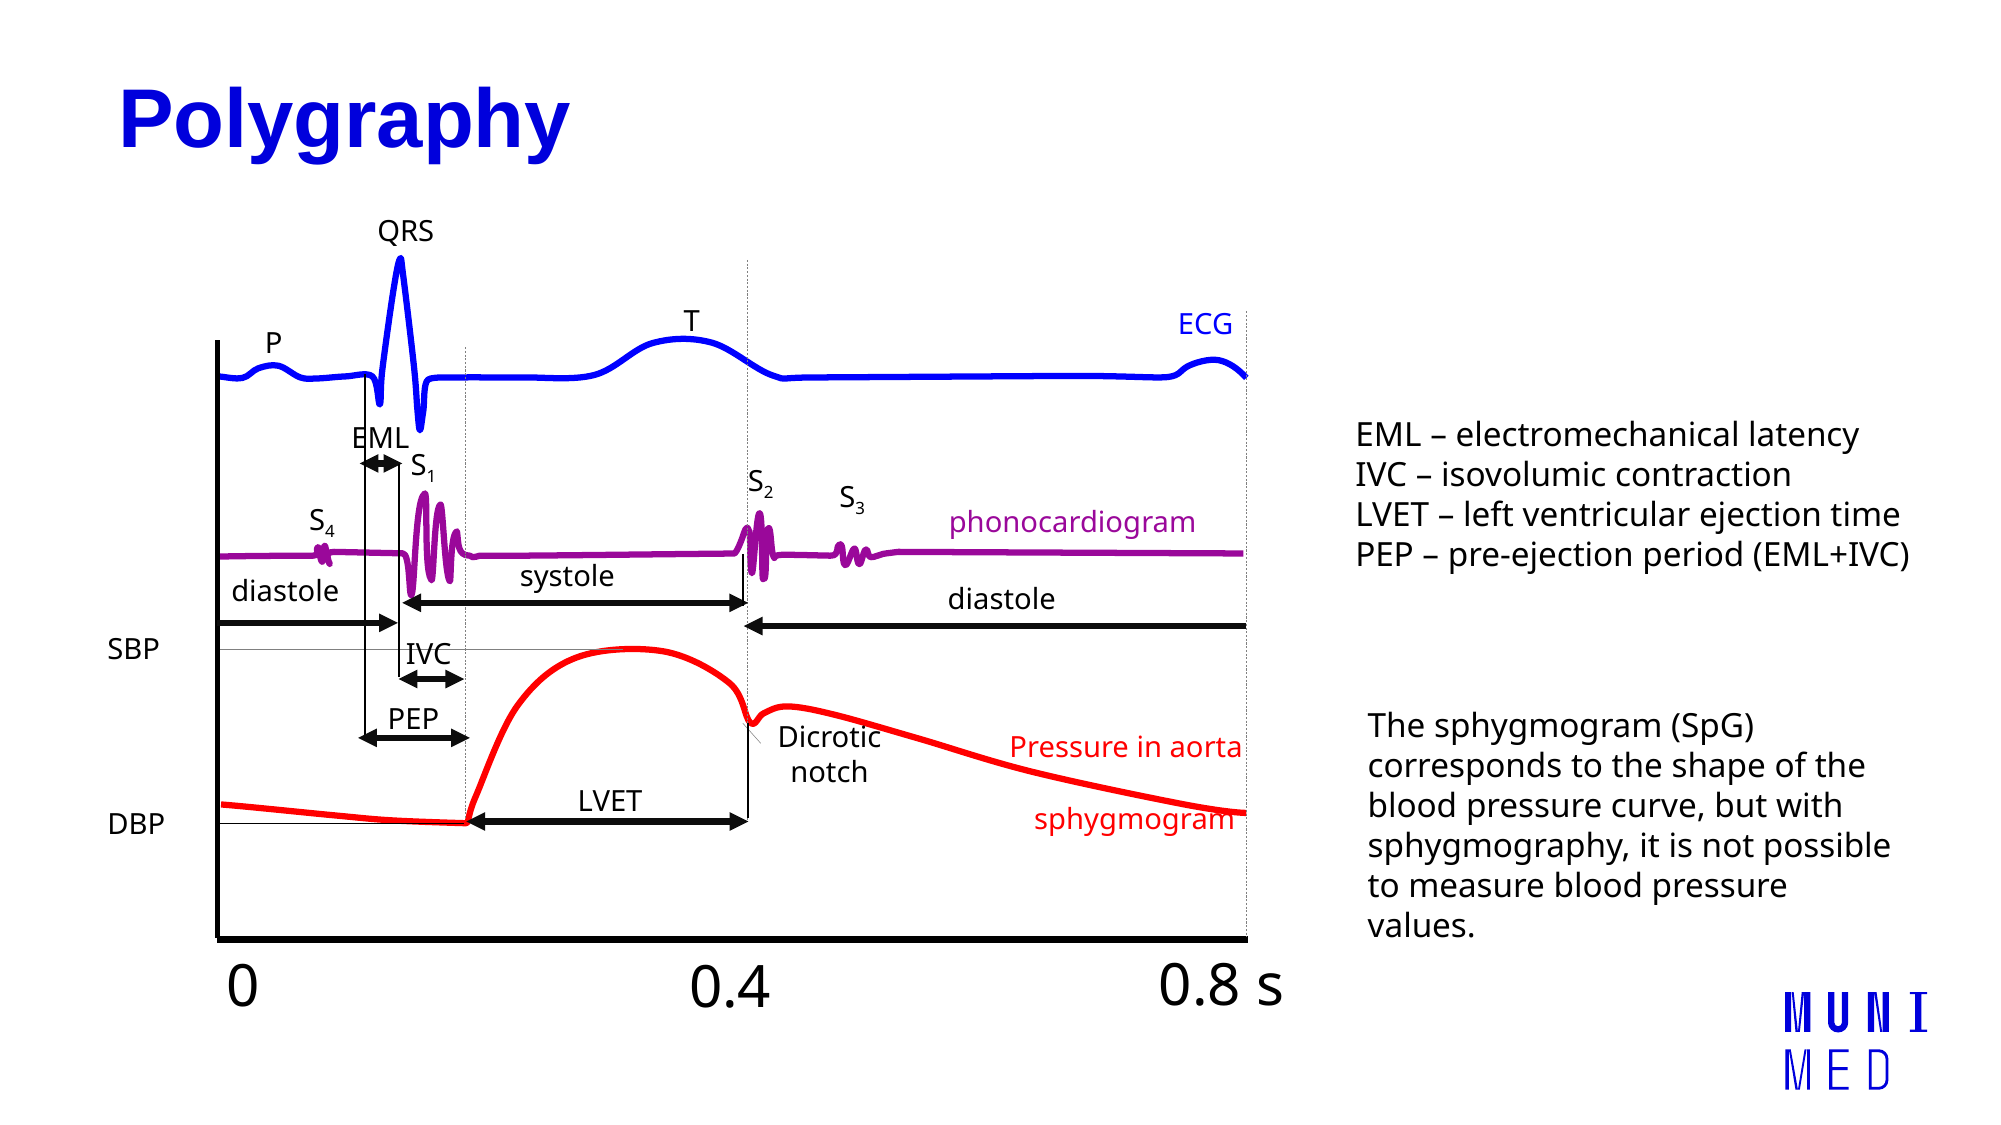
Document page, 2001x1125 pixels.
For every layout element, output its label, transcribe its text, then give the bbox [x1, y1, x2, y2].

title Polygraphy [118, 80, 1883, 155]
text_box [92, 205, 1340, 1028]
text_box The sphygmogram (SpG) corresponds to the shape of the blood pressure curve, but with sphygmography, it is not possible to measure blood pressure values. [1353, 697, 1919, 992]
text_box EML – electromechanical latency IVC – isovolumic contraction LVET – left ventricular ejection time PEP – pre-ejection period (EML+IVC) [1344, 405, 1937, 581]
